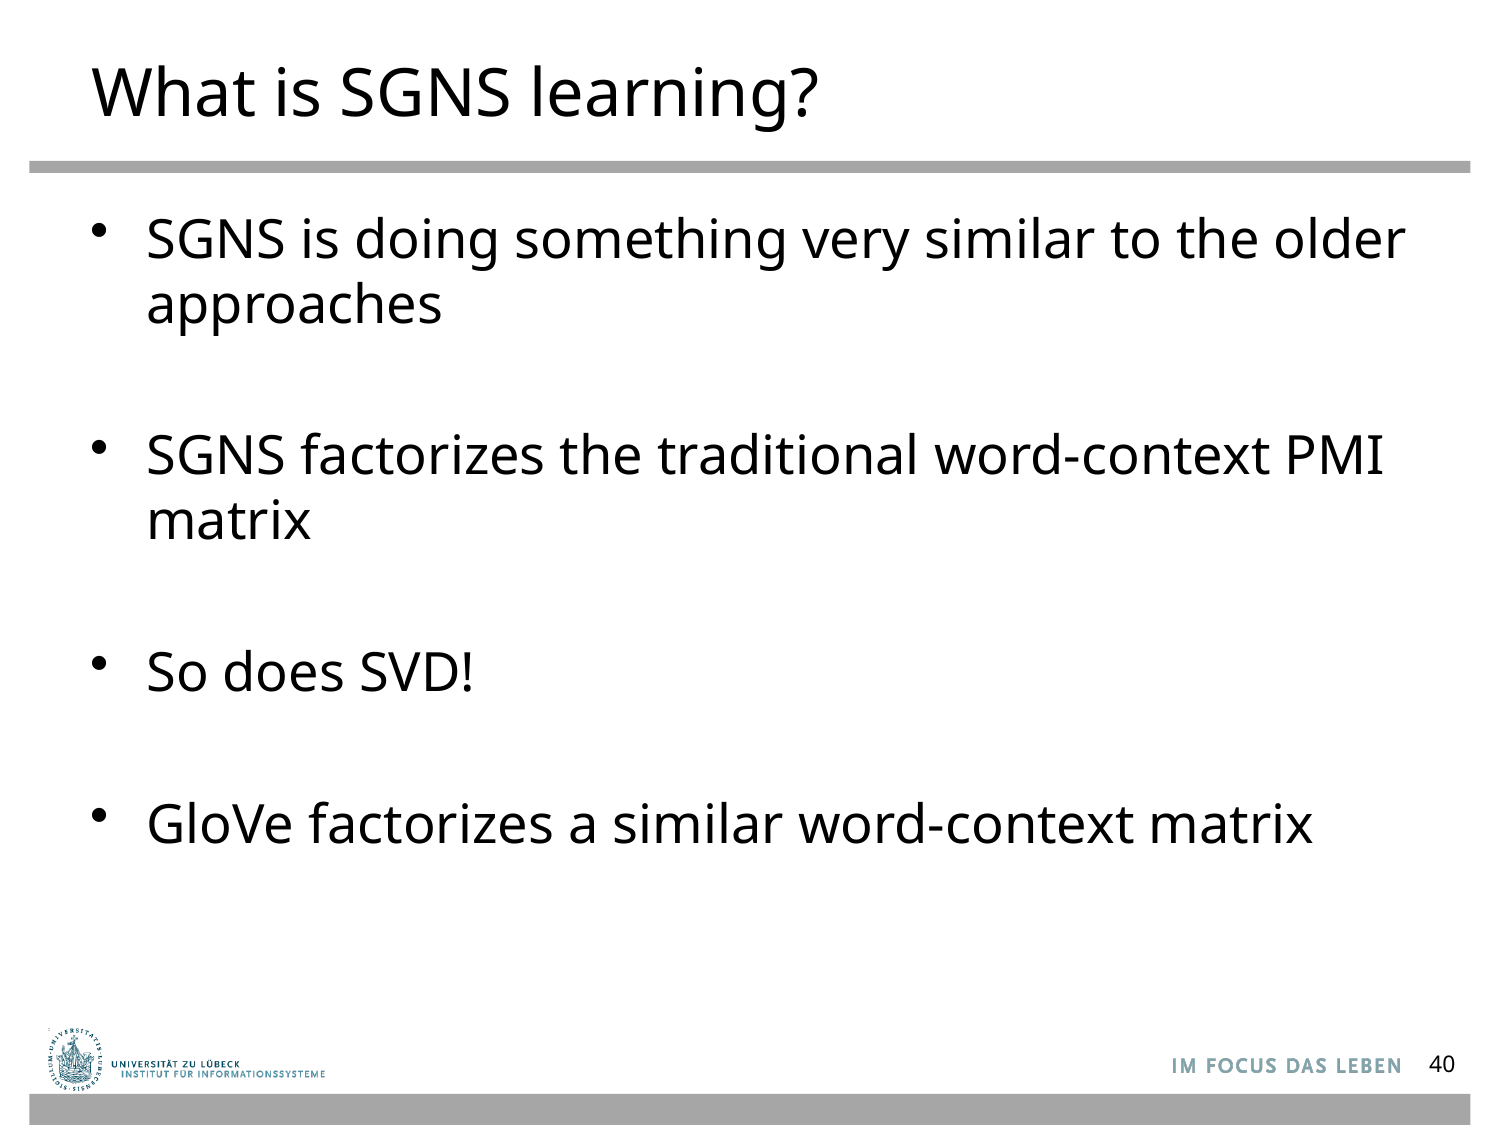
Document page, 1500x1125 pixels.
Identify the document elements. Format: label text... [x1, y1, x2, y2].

slide_number 40 [1305, 1050, 1471, 1083]
list SGNS is doing something very similar to the older approaches SGNS factorizes the traditional word-context PMI matrix So does SVD! GloVe factorizes a similar word-context matrix [75, 196, 1425, 1012]
picture [1173, 1058, 1305, 1073]
title What is SGNS learning? [76, 42, 1427, 126]
